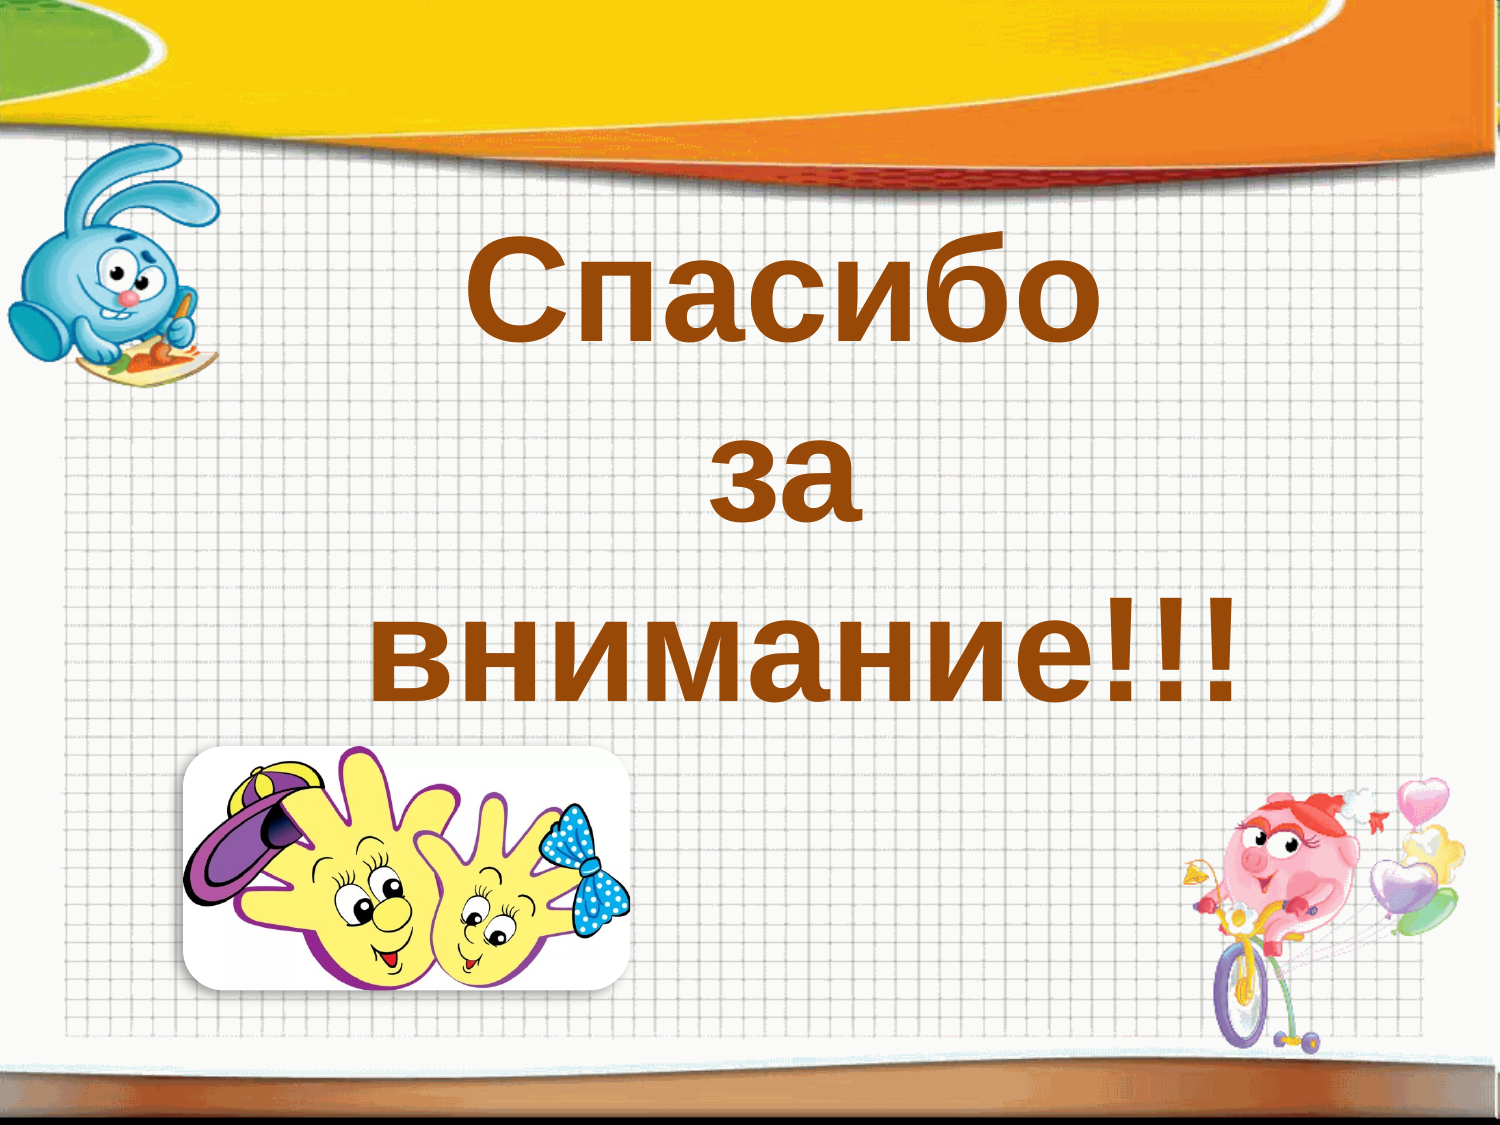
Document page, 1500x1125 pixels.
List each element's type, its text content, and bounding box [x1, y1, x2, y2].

picture [0, 0, 1500, 1125]
text_box Спасибо за внимание!!! [255, 184, 1355, 740]
